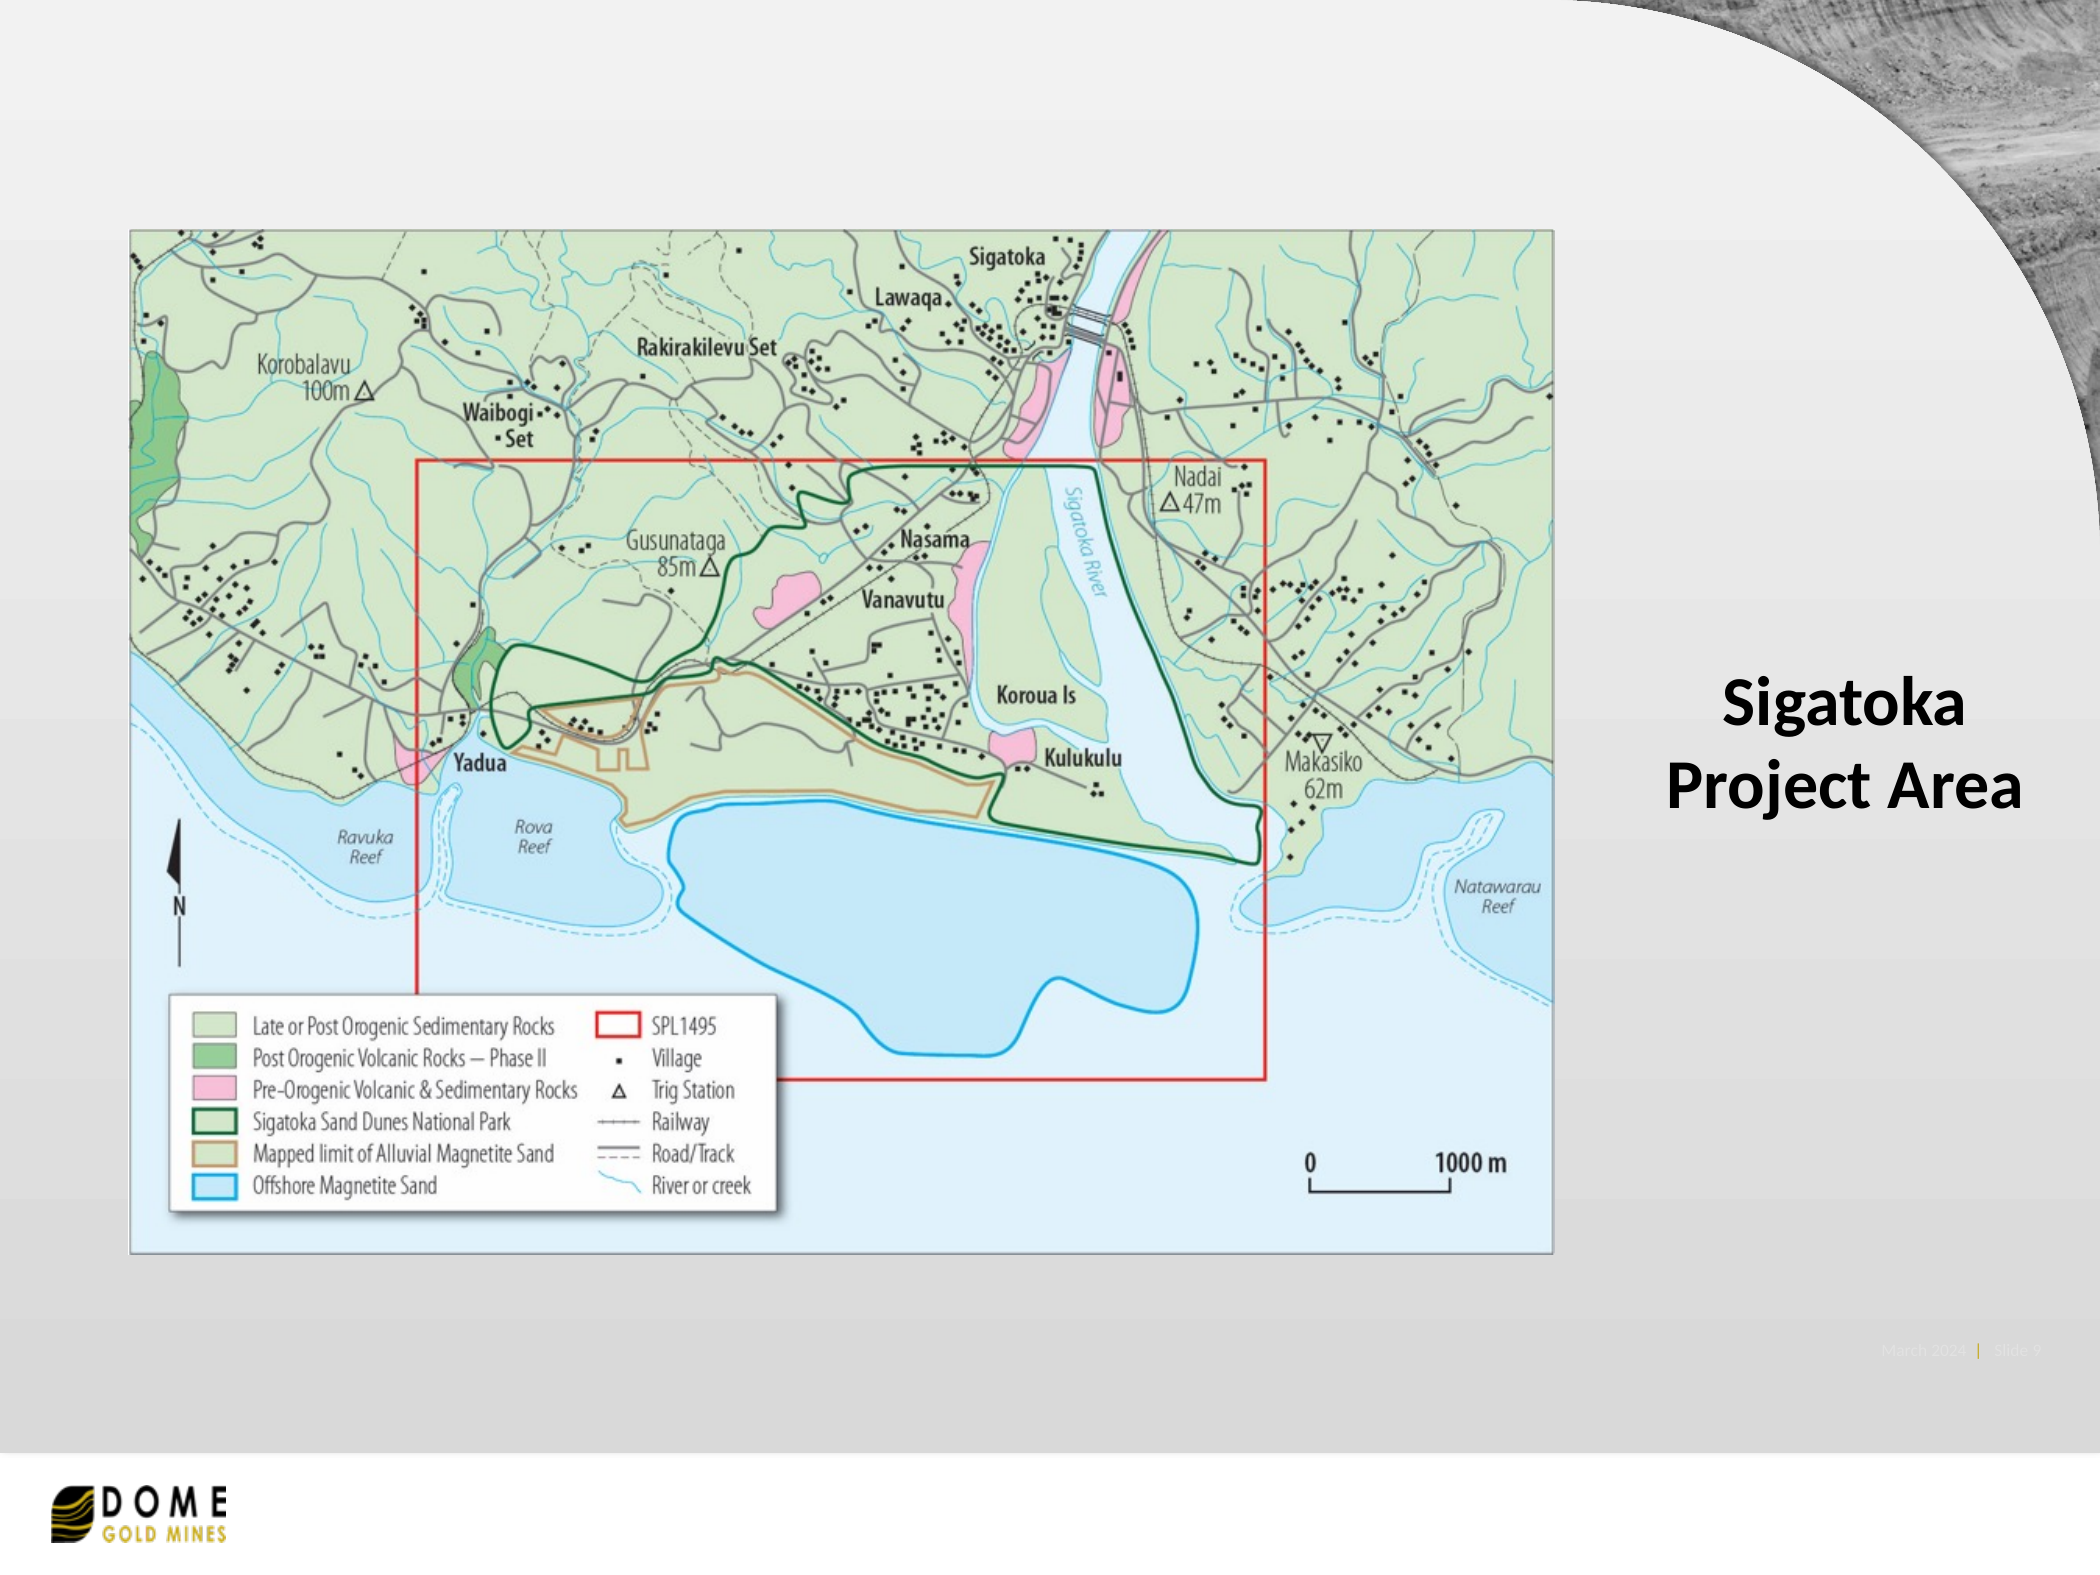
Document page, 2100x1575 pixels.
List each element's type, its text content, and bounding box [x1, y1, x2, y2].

text_box Sigatoka Project Area [1633, 647, 2057, 831]
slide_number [1483, 1302, 2057, 1397]
picture [128, 229, 1555, 1255]
picture [1577, 0, 2100, 525]
picture [51, 1485, 226, 1543]
